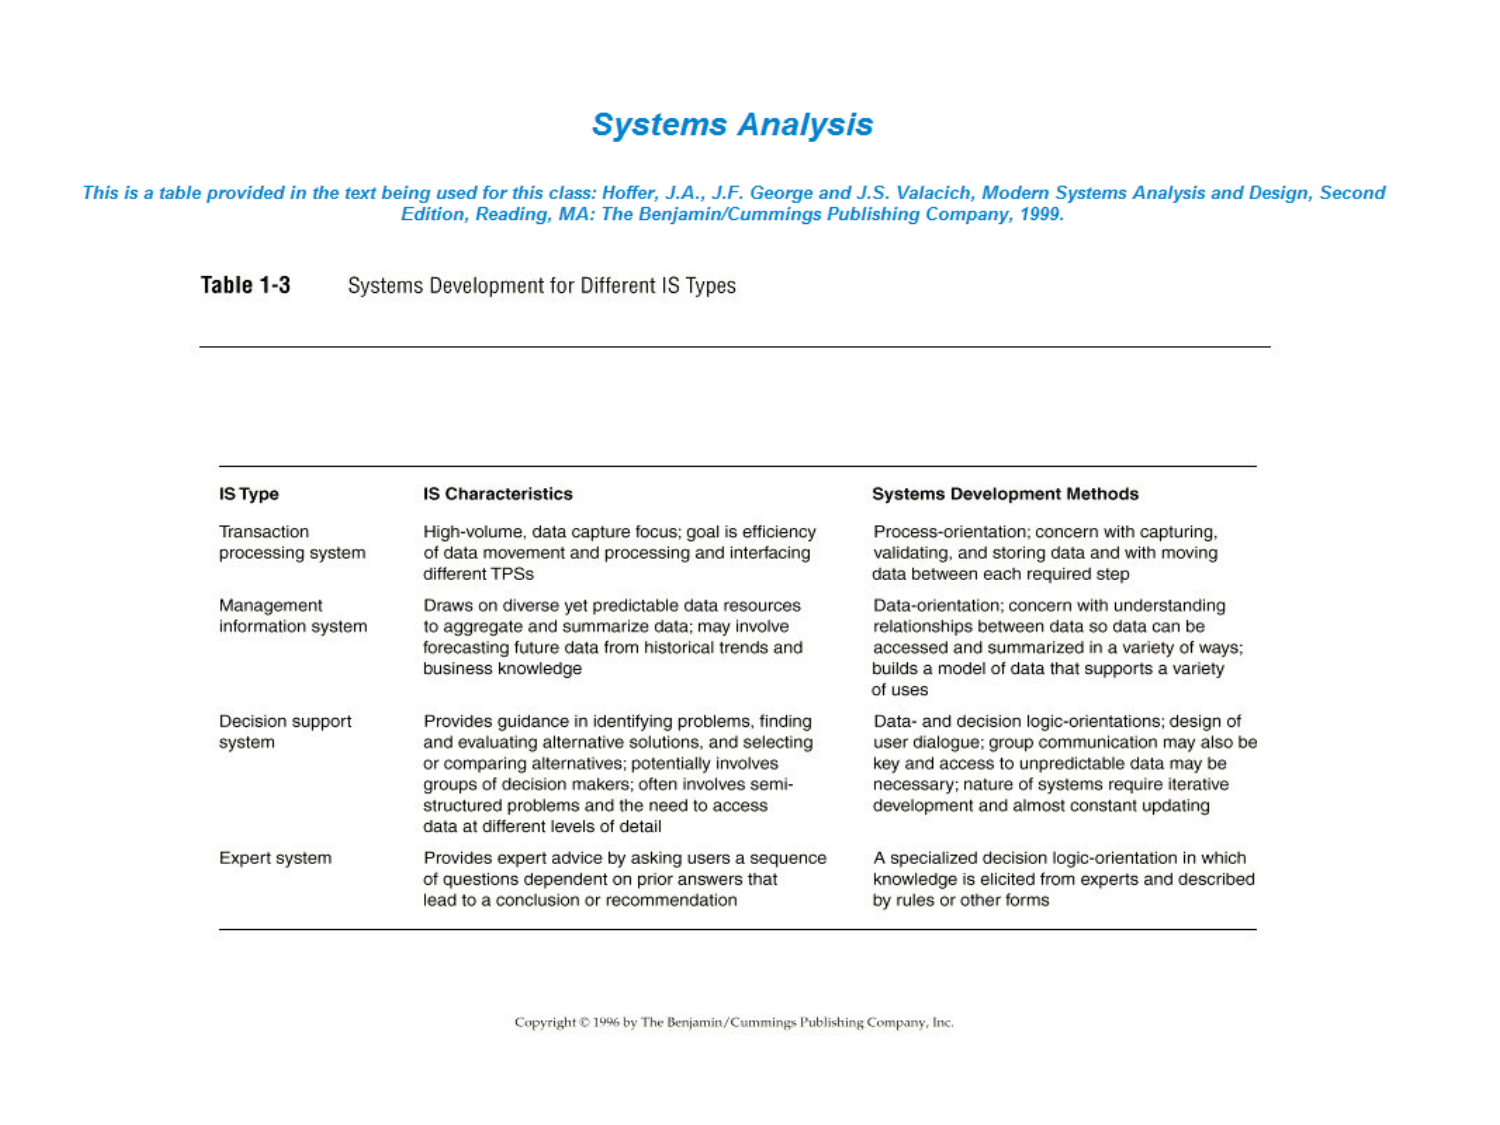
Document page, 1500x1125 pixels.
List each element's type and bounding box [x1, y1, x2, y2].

picture [48, 99, 1426, 1052]
